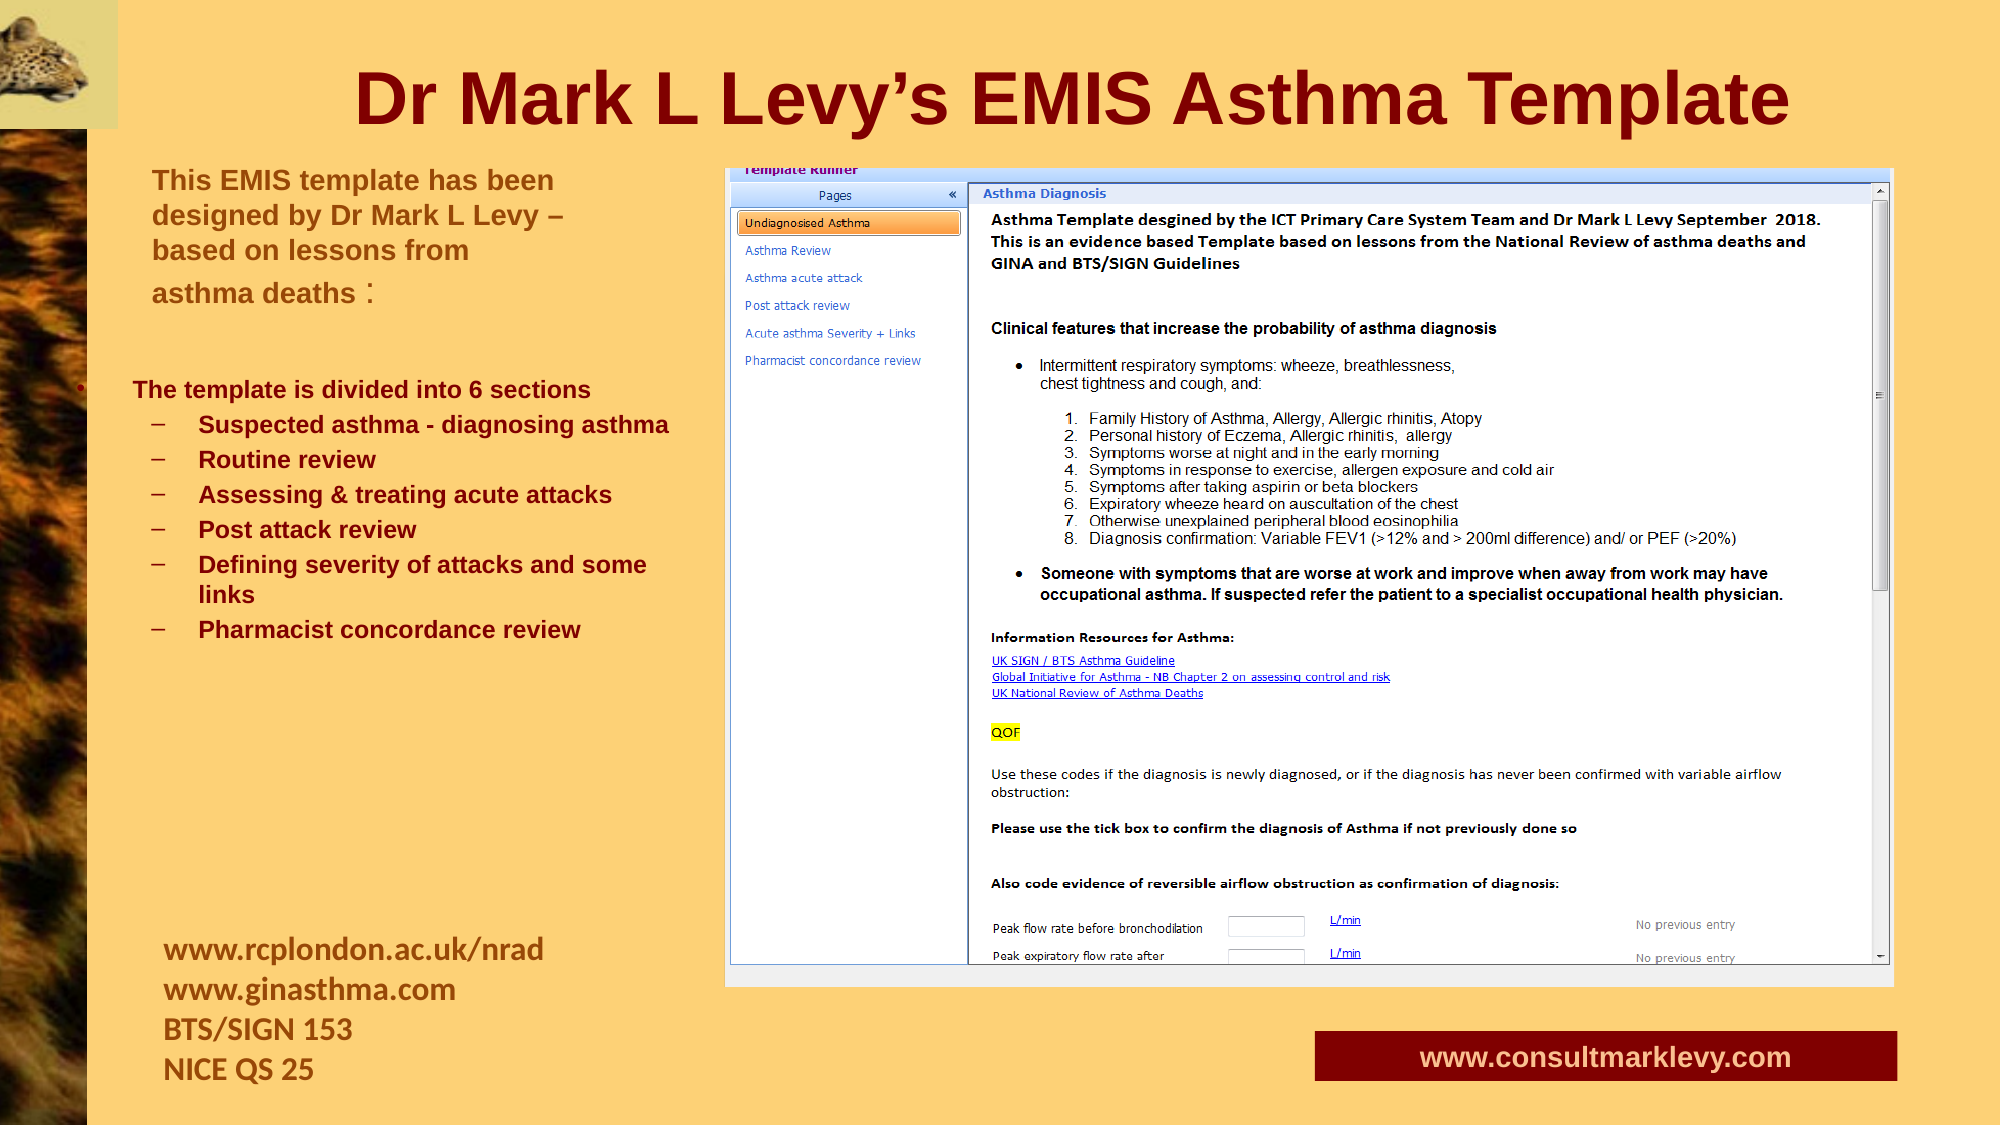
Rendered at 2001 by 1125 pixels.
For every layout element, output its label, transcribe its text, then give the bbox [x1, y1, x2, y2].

picture [724, 167, 1895, 987]
picture [0, 0, 118, 1125]
list The template is divided into 6 sections Suspected asthma - diagnosing asthma Routine review Assessing & treating acute attacks Post attack review Defining severity of attacks and some links Pharmacist concordance review [61, 365, 692, 690]
text_box www.rcplondon.ac.uk/nrad www.ginasthma.com BTS/SIGN 153 NICE QS 25 [148, 919, 692, 1112]
title Dr Mark L Levy’s EMIS Asthma Template [251, 35, 1895, 154]
text_box This EMIS template has been designed by Dr Mark L Levy – based on lessons from asthma deaths : [137, 153, 581, 364]
